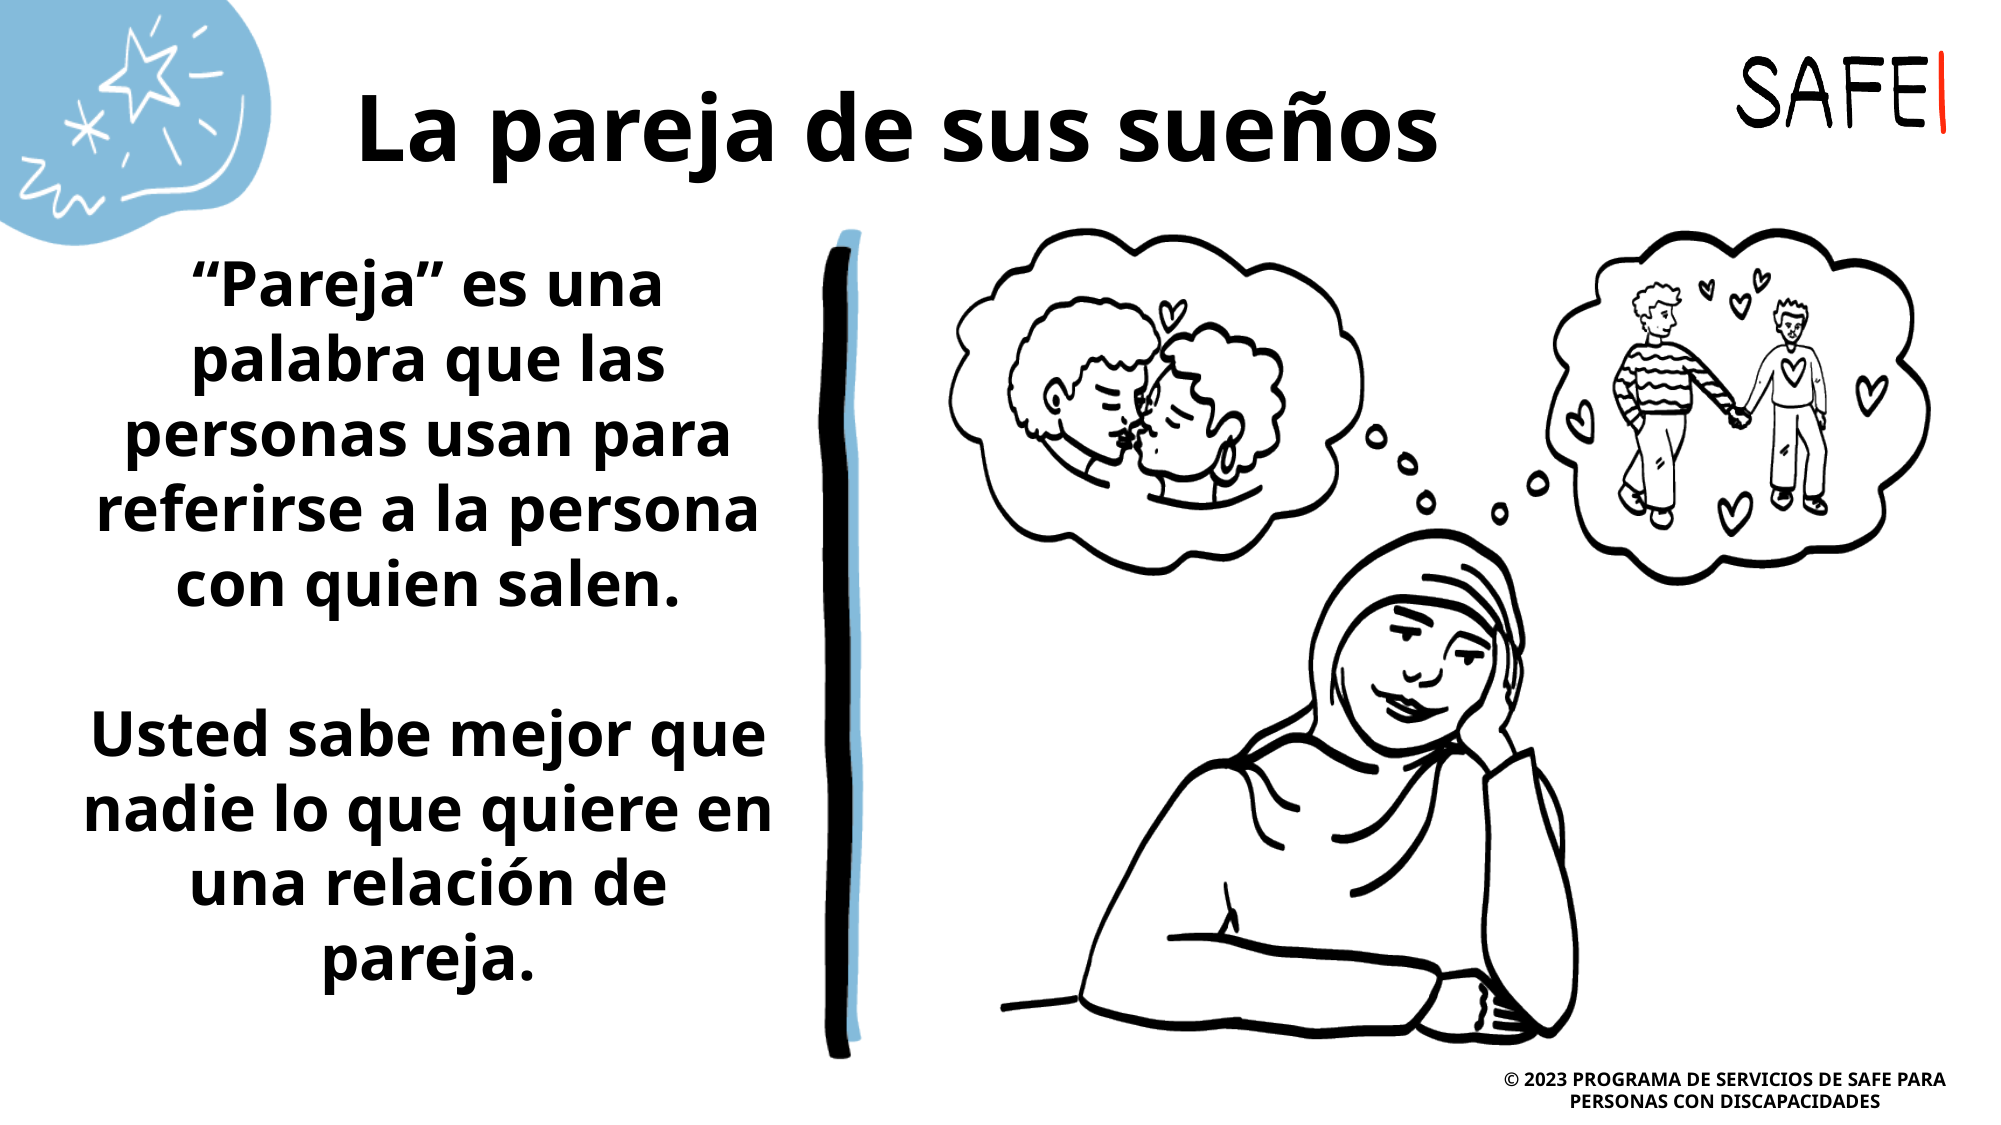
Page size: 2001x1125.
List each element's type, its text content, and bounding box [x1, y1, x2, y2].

text_box “Pareja” es una palabra que las personas usan para referirse a la persona con quien salen. Usted sabe mejor que nadie lo que quiere en una relación de pareja. [57, 236, 780, 1001]
picture [1727, 47, 1953, 137]
text_box © 2023 Programa de Servicios de SAFE para Personas con Discapacidades [1460, 1065, 1990, 1115]
picture [927, 221, 1955, 1113]
title La pareja de sus sueños [341, 42, 1640, 222]
picture [780, 188, 884, 1065]
picture [0, 0, 341, 278]
